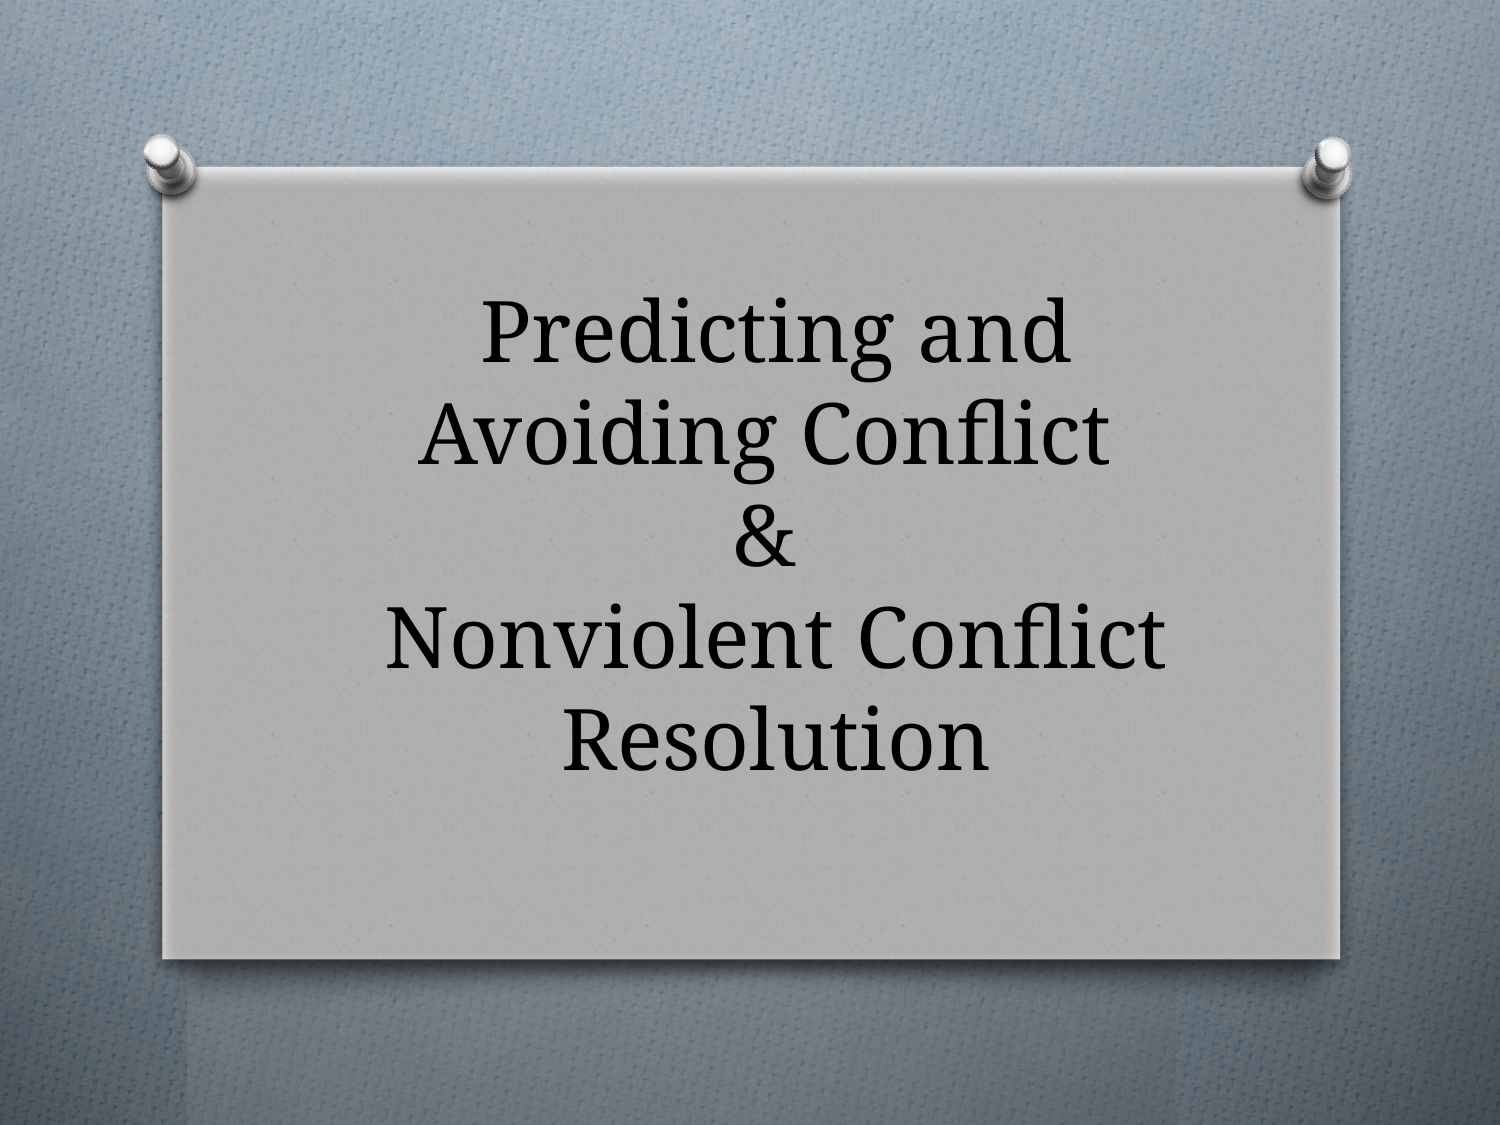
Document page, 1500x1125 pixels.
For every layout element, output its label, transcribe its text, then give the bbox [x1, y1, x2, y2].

picture [112, 100, 235, 224]
picture [1274, 109, 1396, 230]
title Predicting and Avoiding Conflict & Nonviolent Conflict Resolution [283, 270, 1270, 795]
